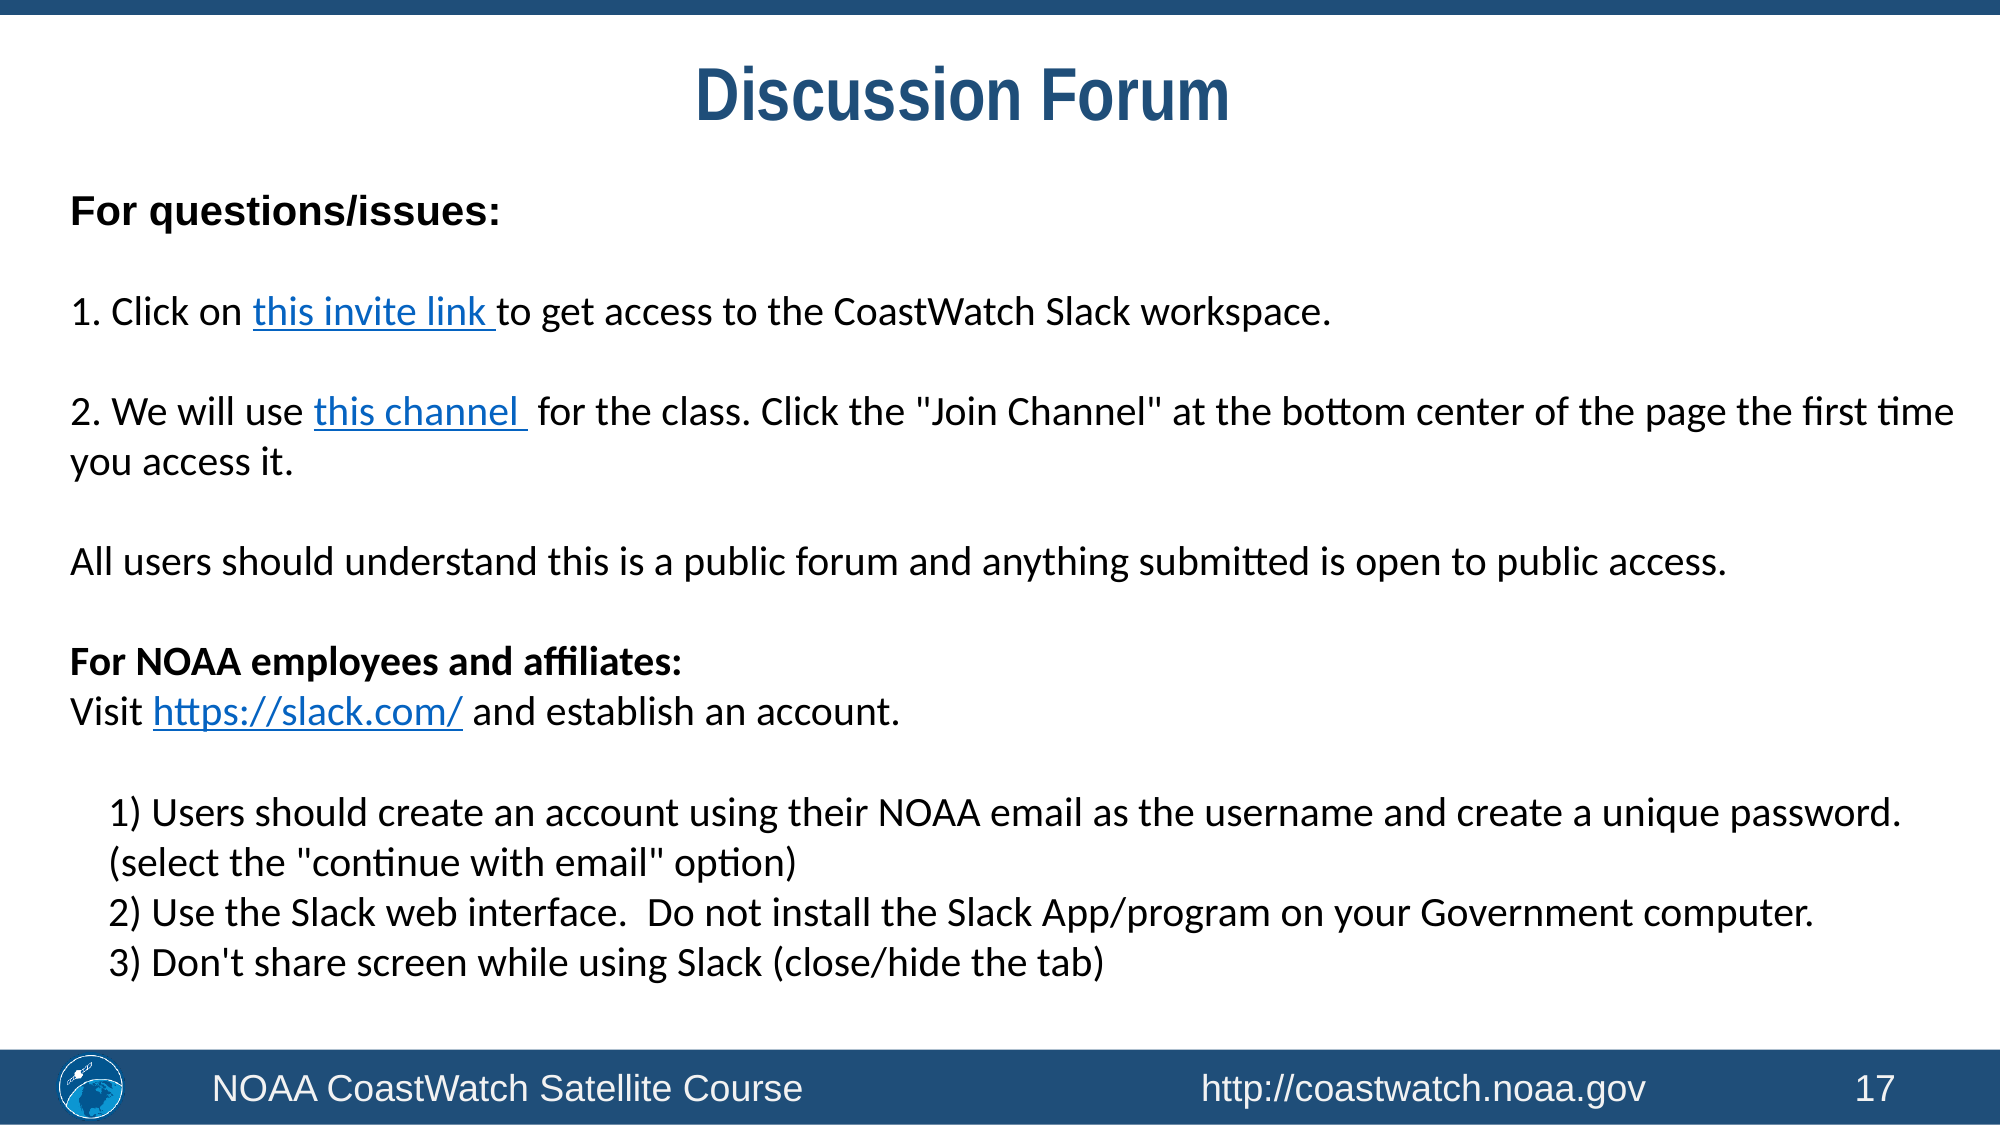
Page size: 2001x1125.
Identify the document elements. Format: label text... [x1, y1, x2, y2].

title Discussion Forum [101, 53, 1827, 140]
text_box For questions/issues: 1. Click on this invite link to get access to the CoastWatch Slack workspace. 2. We will use this channel for the class. Click the "Join Channel" at the bottom center of the page the first time you access it. All users should understand this is a public forum and anything submitted is open to public access. For NOAA employees and affiliates: Visit https://slack.com/ and establish an account. 1) Users should create an account using their NOAA email as the username and create a unique password. (select the "continue with email" option) 2) Use the Slack web interface. Do not install the Slack App/program on your Government computer. 3) Don't share screen while using Slack (close/hide the tab) [55, 176, 2000, 1125]
